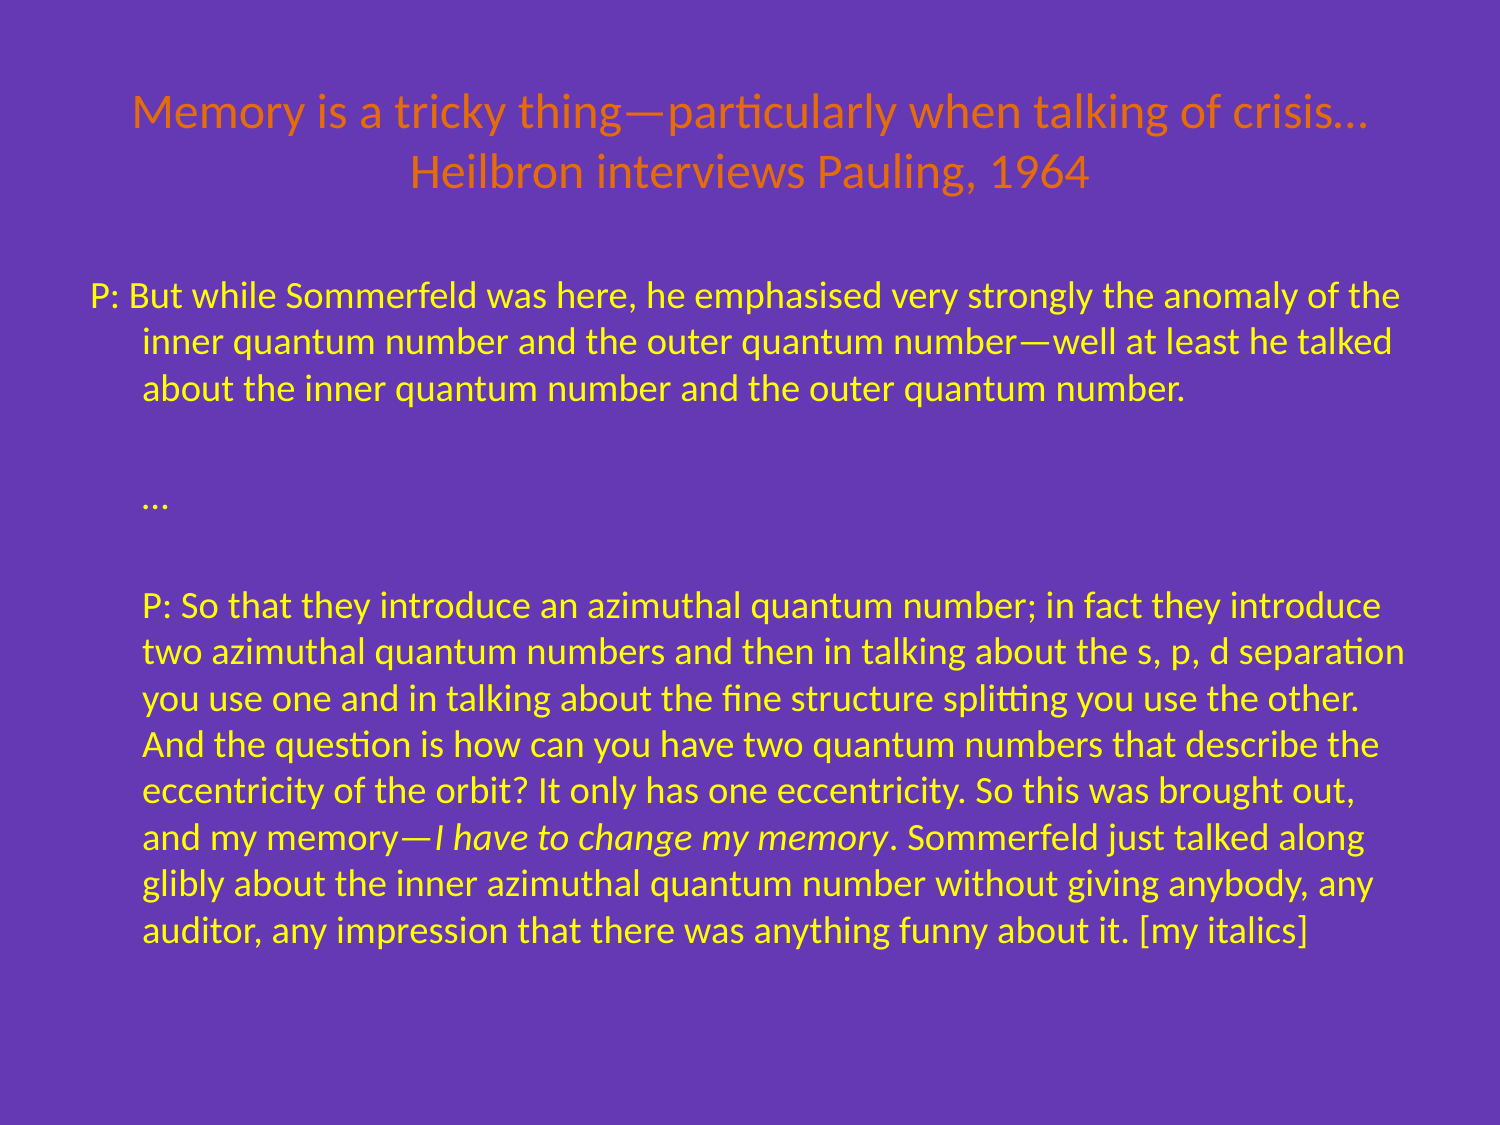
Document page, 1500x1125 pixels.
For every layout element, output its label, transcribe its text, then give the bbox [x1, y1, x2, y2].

title Memory is a tricky thing—particularly when talking of crisis… Heilbron interviews Pauling, 1964 [75, 45, 1425, 233]
list P: But while Sommerfeld was here, he emphasised very strongly the anomaly of the inner quantum number and the outer quantum number—well at least he talked about the inner quantum number and the outer quantum number. … P: So that they introduce an azimuthal quantum number; in fact they introduce two azimuthal quantum numbers and then in talking about the s, p, d separation you use one and in talking about the fine structure splitting you use the other. And the question is how can you have two quantum numbers that describe the eccentricity of the orbit? It only has one eccentricity. So this was brought out, and my memory—I have to change my memory. Sommerfeld just talked along glibly about the inner azimuthal quantum number without giving anybody, any auditor, any impression that there was anything funny about it. [my italics] [75, 262, 1425, 1005]
